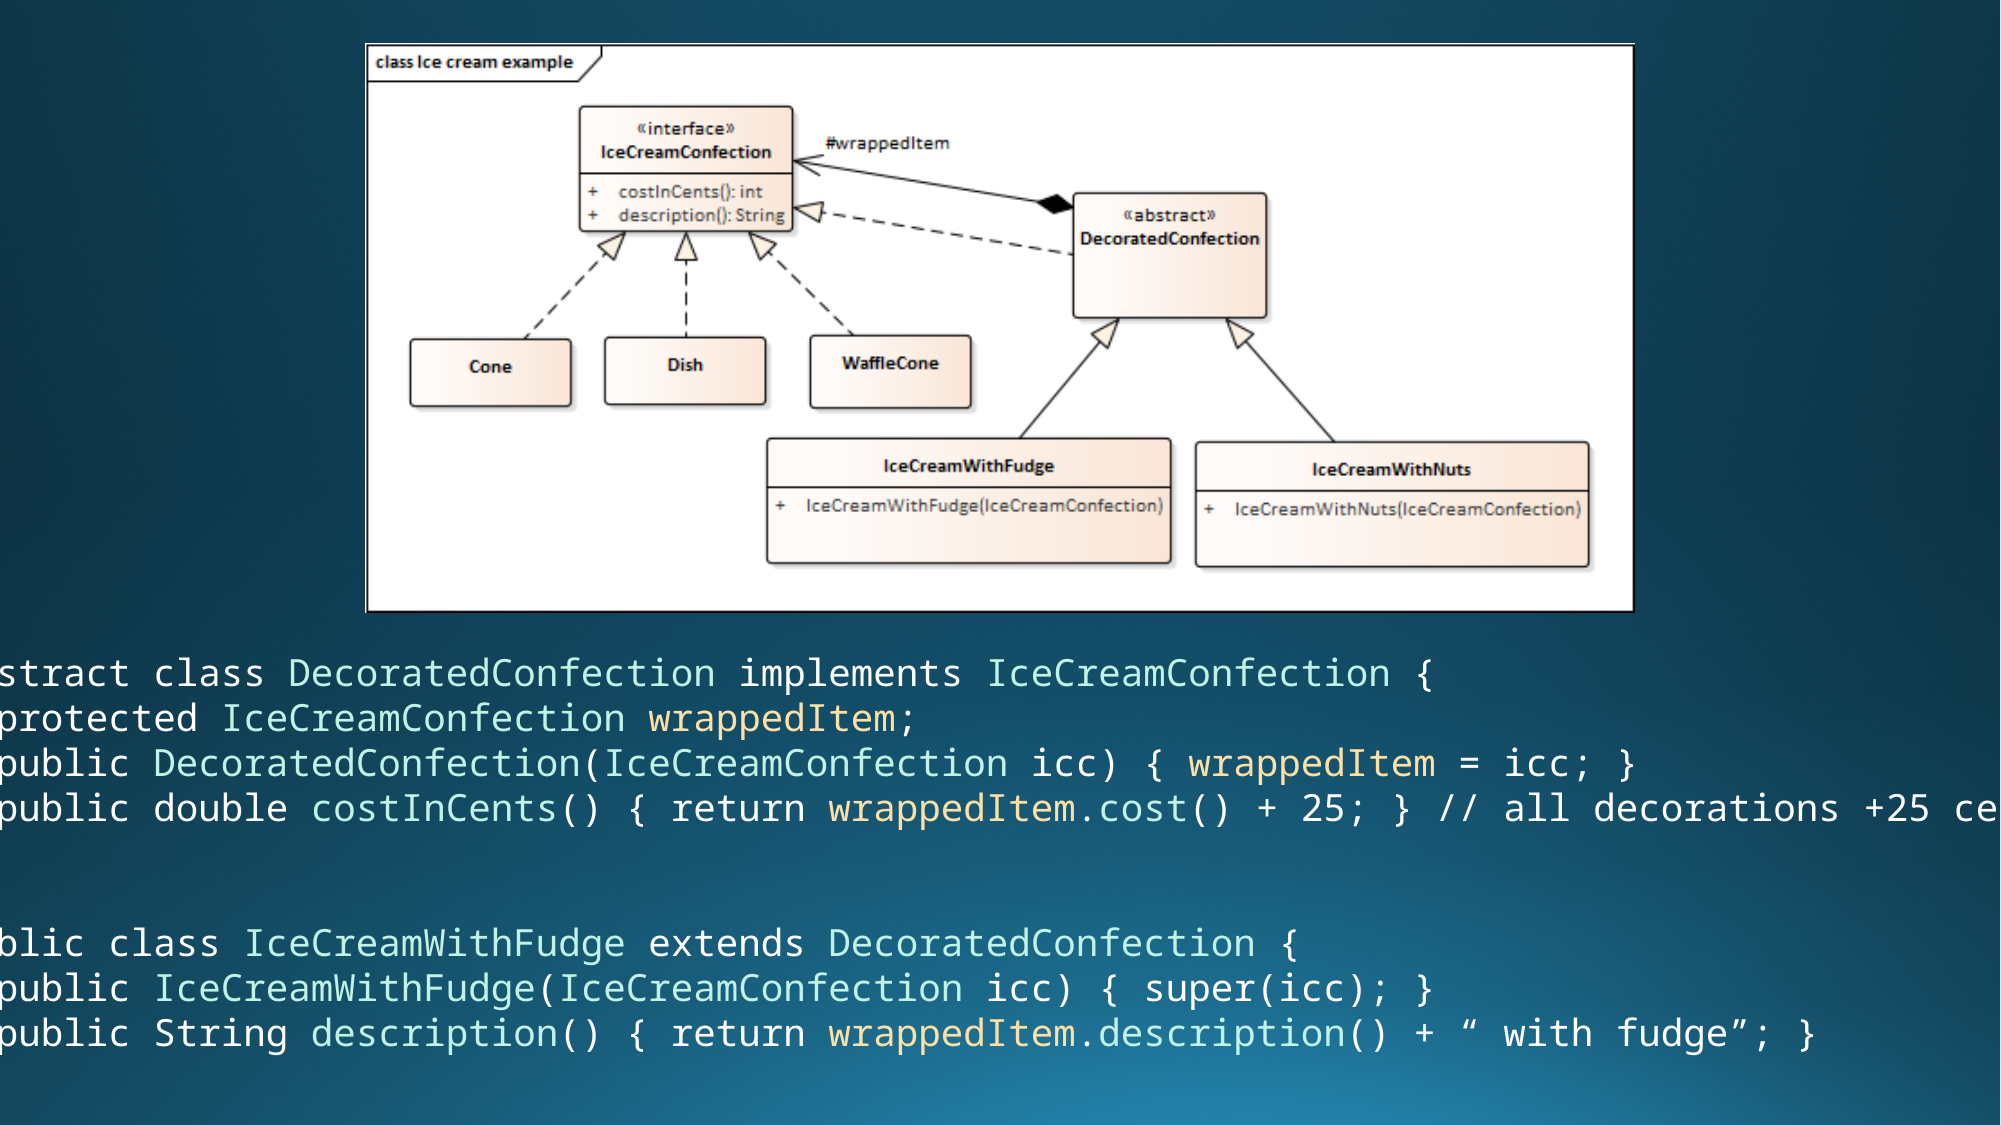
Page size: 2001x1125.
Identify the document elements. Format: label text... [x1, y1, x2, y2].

picture [0, 0, 2001, 1125]
text_box abstract class DecoratedConfection implements IceCreamConfection { protected IceCreamConfection wrappedItem; public DecoratedConfection(IceCreamConfection icc) { wrappedItem = icc; } public double costInCents() { return wrappedItem.cost() + 25; } // all decorations +25 cents } public class IceCreamWithFudge extends DecoratedConfection { public IceCreamWithFudge(IceCreamConfection icc) { super(icc); } public String description() { return wrappedItem.description() + “ with fudge”; } } [0, 641, 2000, 1107]
